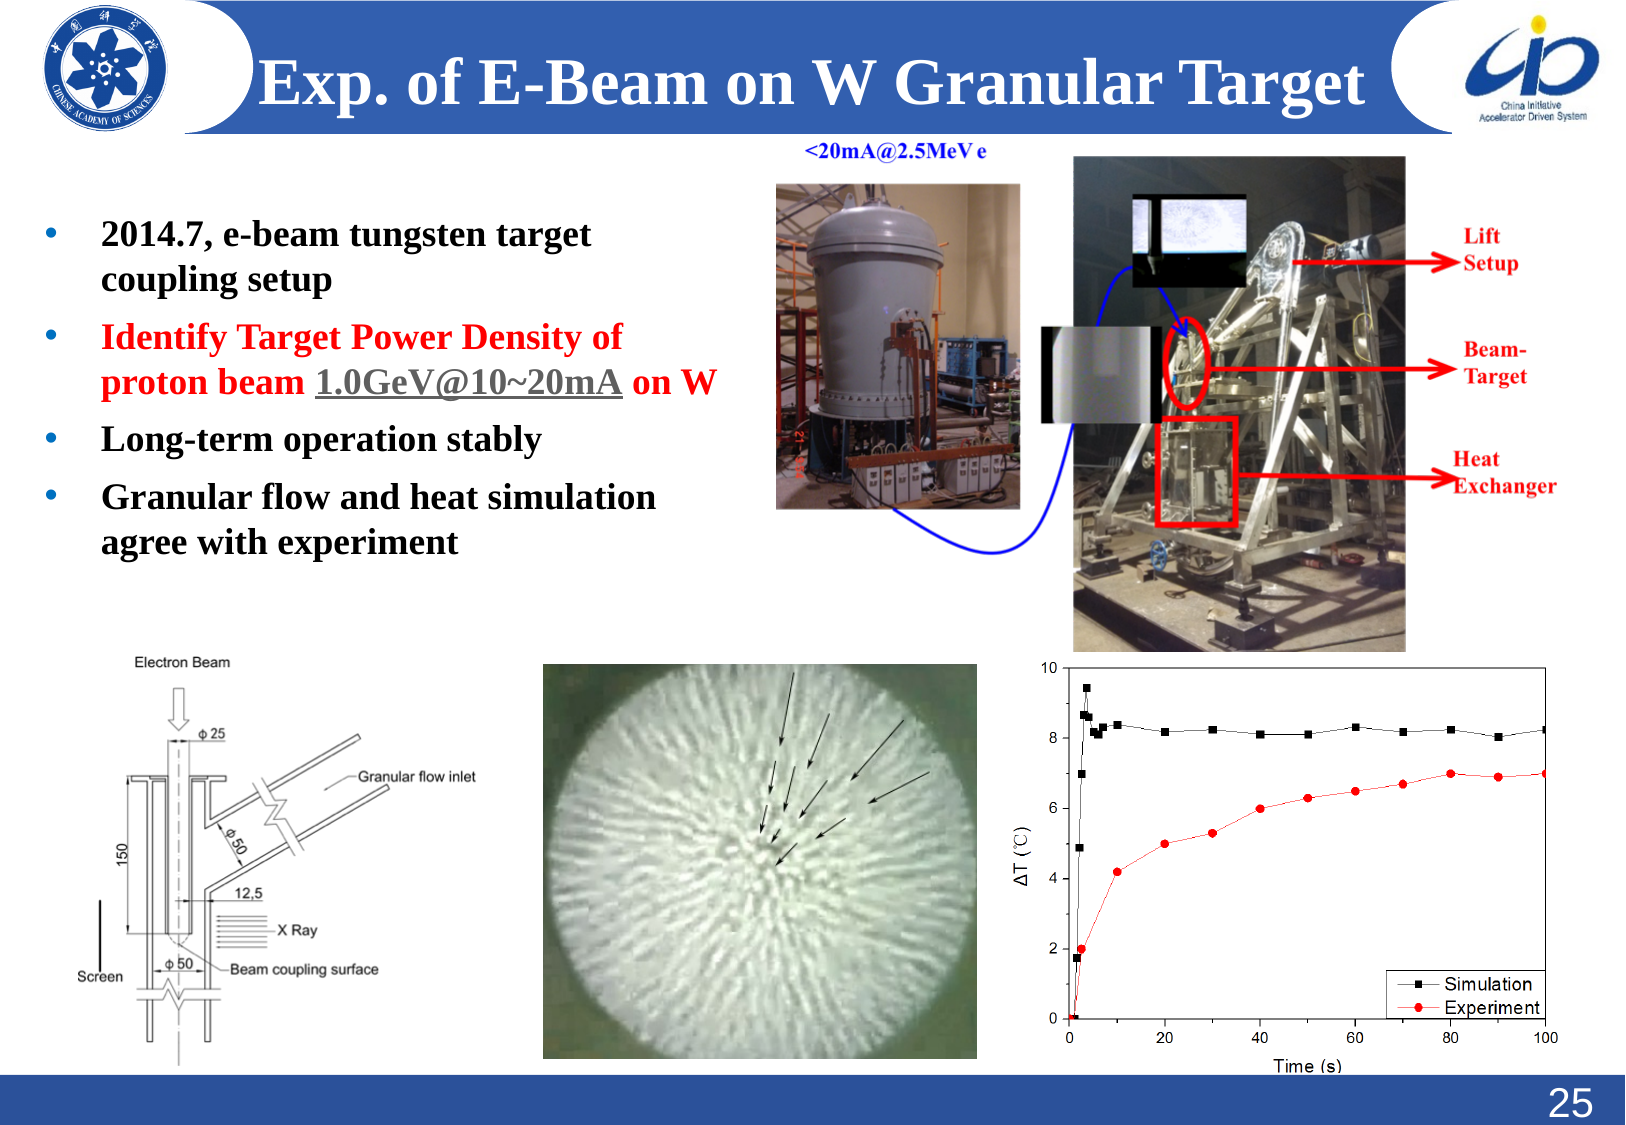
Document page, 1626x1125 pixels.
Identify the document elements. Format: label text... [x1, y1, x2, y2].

text_box Exp. of E-Beam on W Granular Target [210, 31, 1415, 126]
picture [1001, 653, 1559, 1074]
picture [77, 656, 478, 1066]
picture [776, 1, 1620, 652]
text_box 2014.7, e-beam tungsten target coupling setup Identify Target Power Density of proton beam 1.0GeV@10~20mA on W Long-term operation stably Granular flow and heat simulation agree with experiment [29, 202, 749, 570]
picture [42, 5, 179, 135]
picture [542, 663, 977, 1059]
